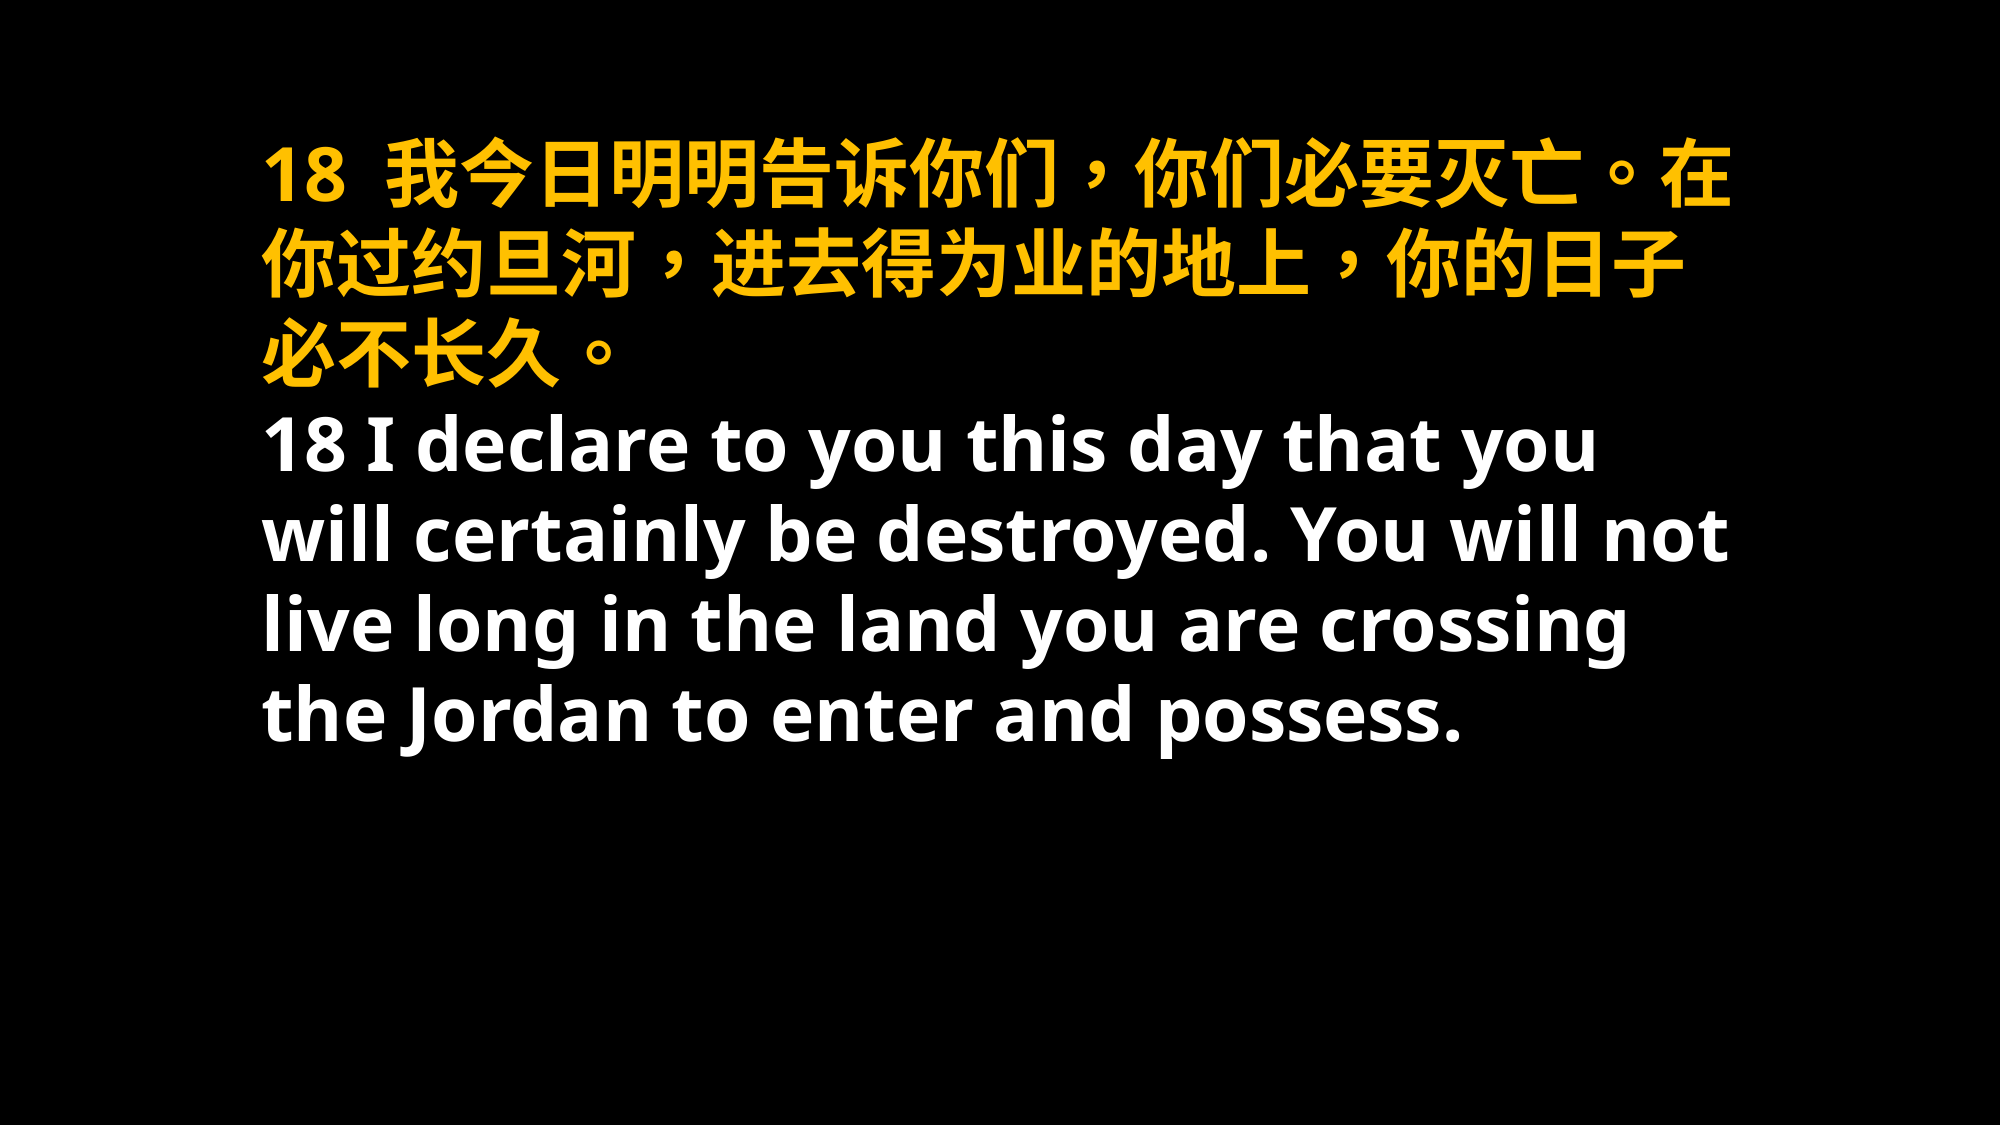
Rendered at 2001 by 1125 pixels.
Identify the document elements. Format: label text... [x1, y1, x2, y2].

text_box 18 我今日明明告诉你们，你们必要灭亡。在你过约旦河，进去得为业的地上，你的日子必不长久。 18 I declare to you this day that you will certainly be destroyed. You will not live long in the land you are crossing the Jordan to enter and possess. [246, 118, 1754, 764]
